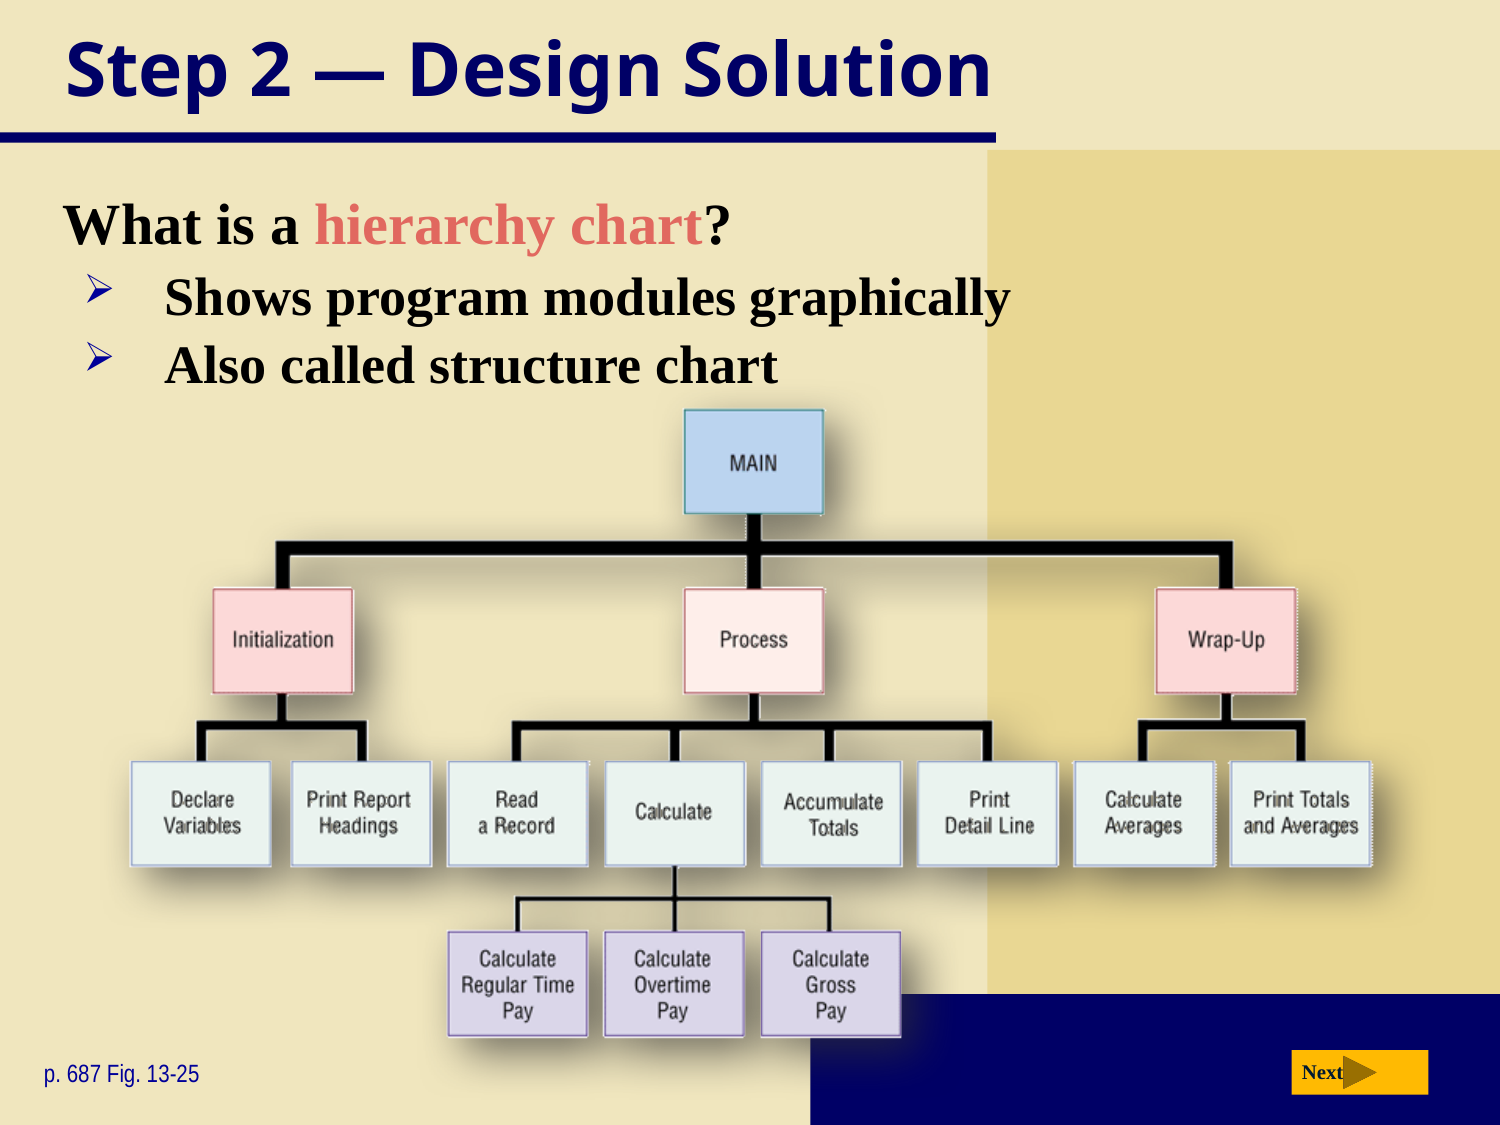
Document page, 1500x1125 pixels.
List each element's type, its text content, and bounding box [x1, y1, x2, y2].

text_box Shows program modules graphically Also called structure chart [49, 253, 1459, 425]
list What is a hierarchy chart? [47, 178, 1457, 288]
title Step 2 — Design Solution [49, 0, 1459, 133]
text_box p. 687 Fig. 13-25 [29, 1050, 284, 1095]
picture [124, 399, 1376, 1043]
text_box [1286, 1049, 1429, 1095]
